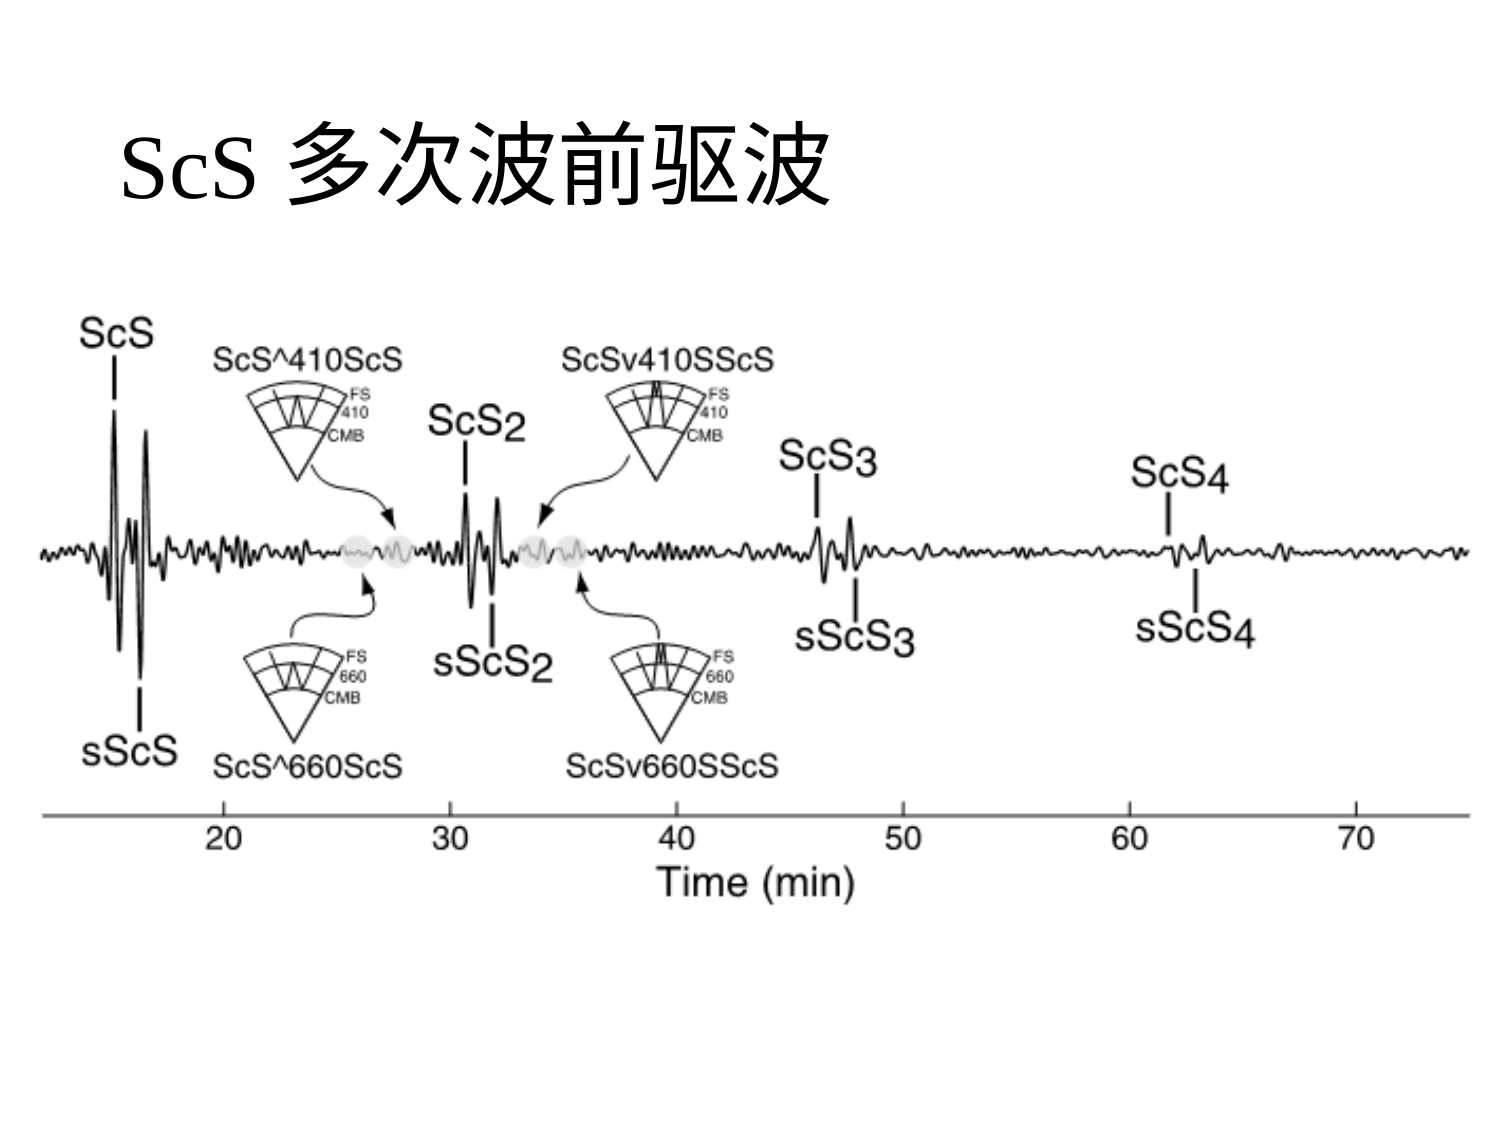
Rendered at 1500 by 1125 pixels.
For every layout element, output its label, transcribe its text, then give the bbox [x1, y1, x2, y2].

title ScS多次波前驱波 [103, 59, 1397, 278]
picture [22, 290, 1487, 920]
